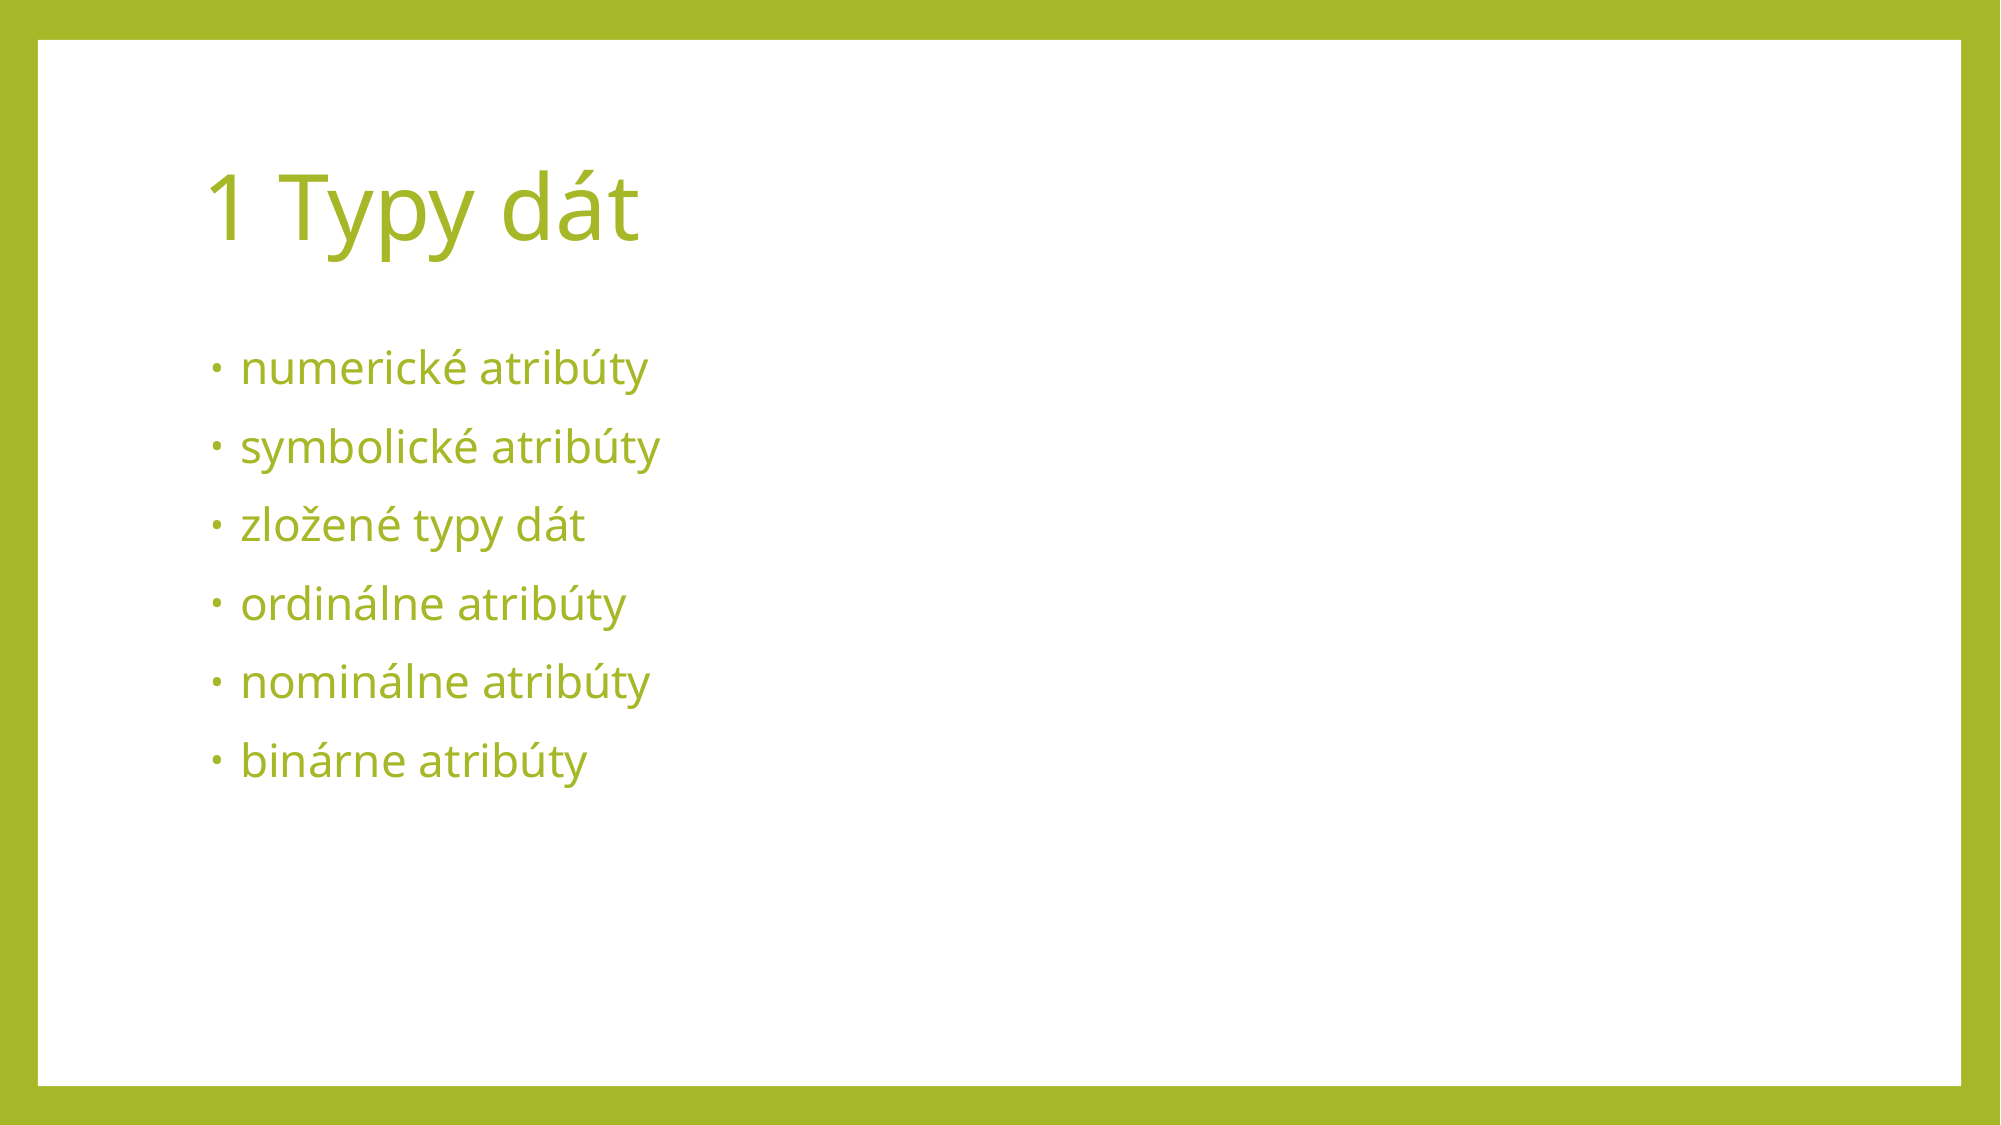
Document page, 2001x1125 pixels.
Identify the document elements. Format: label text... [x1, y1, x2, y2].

list numerické atribúty symbolické atribúty zložené typy dát ordinálne atribúty nominálne atribúty binárne atribúty [187, 337, 1808, 1000]
title 1 Typy dát [187, 99, 1808, 323]
